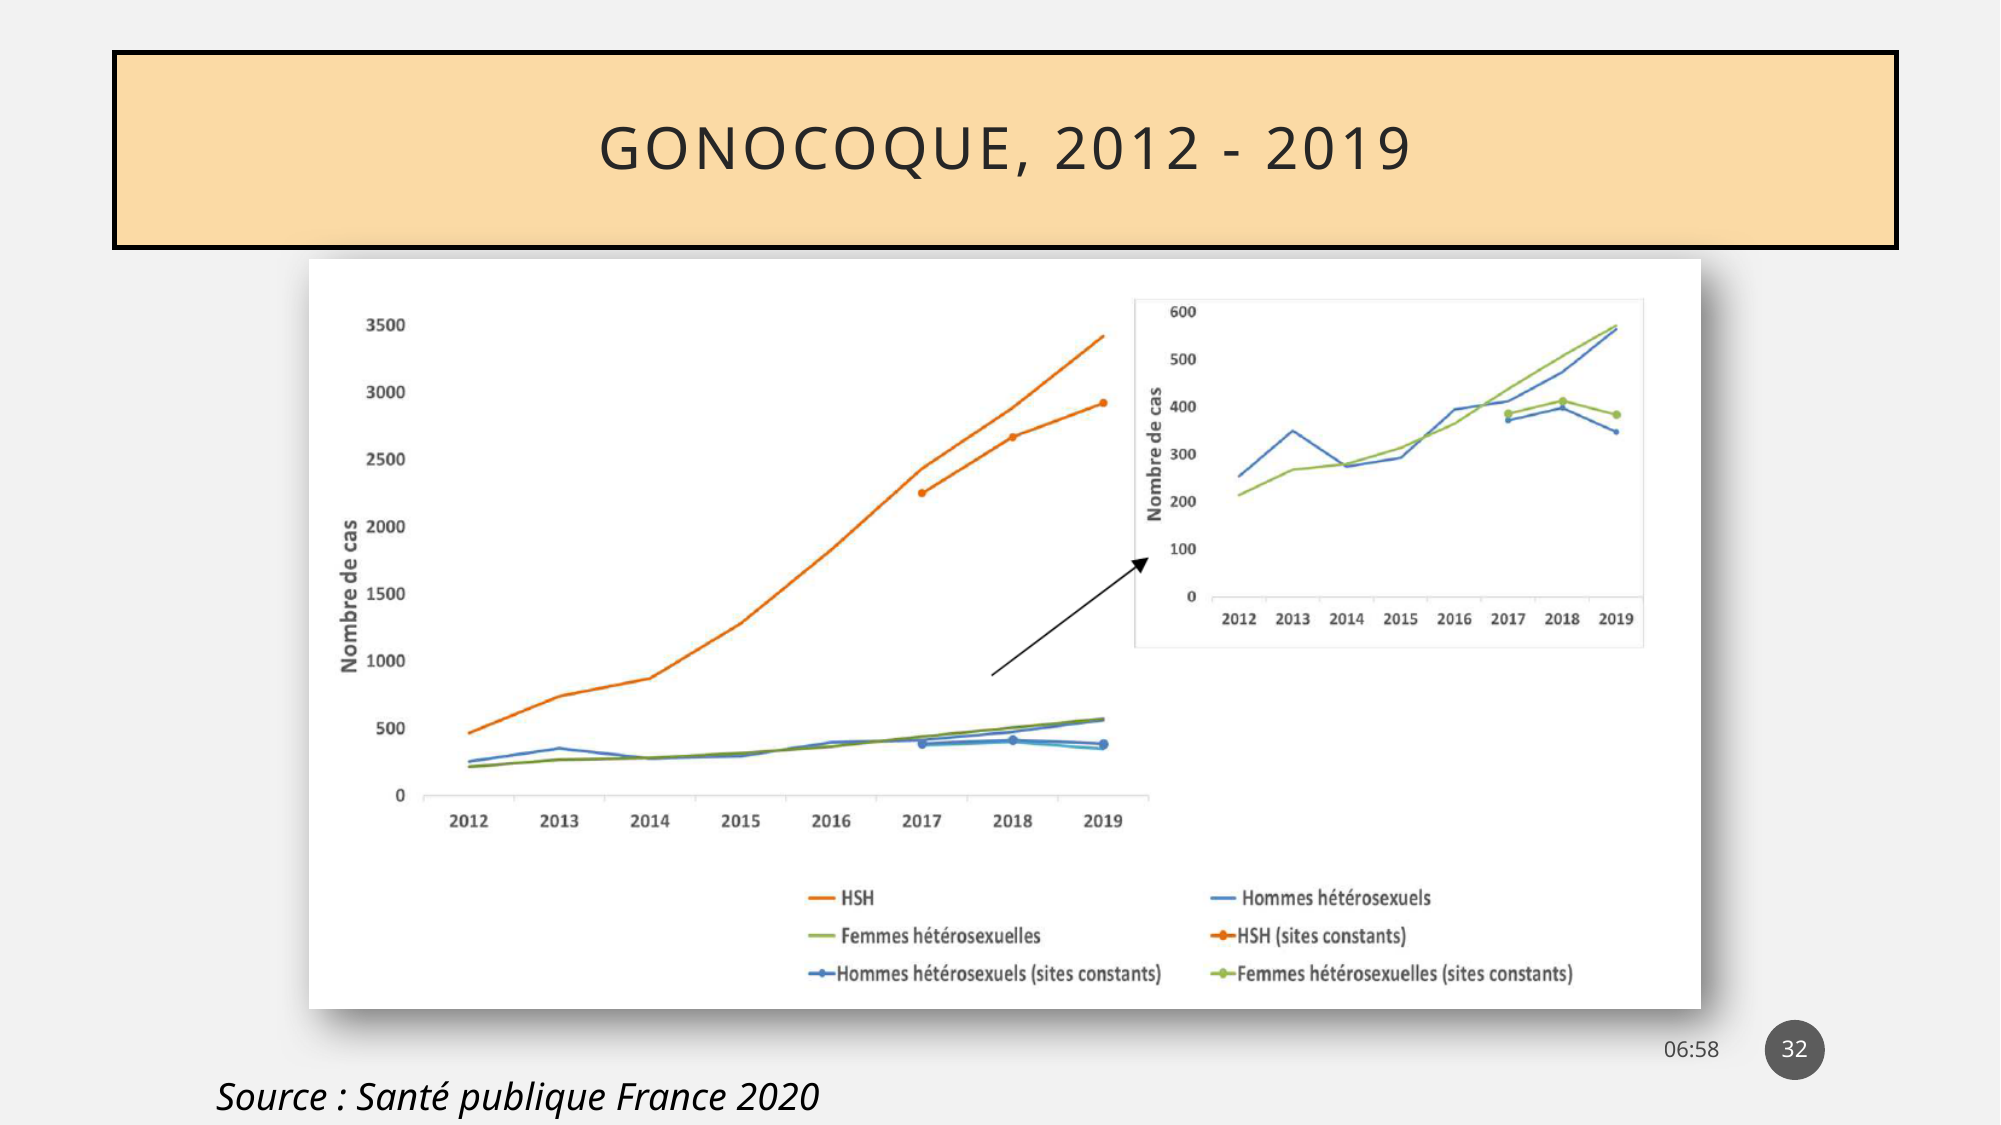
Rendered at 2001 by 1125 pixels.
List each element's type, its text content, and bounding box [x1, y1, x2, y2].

text_box Source : Santé publique France 2020 [201, 1065, 835, 1125]
title Gonocoque, 2012 - 2019 [112, 50, 1899, 250]
picture [309, 259, 1701, 1009]
slide_number 32 [1764, 1019, 1825, 1080]
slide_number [1283, 1023, 1735, 1077]
